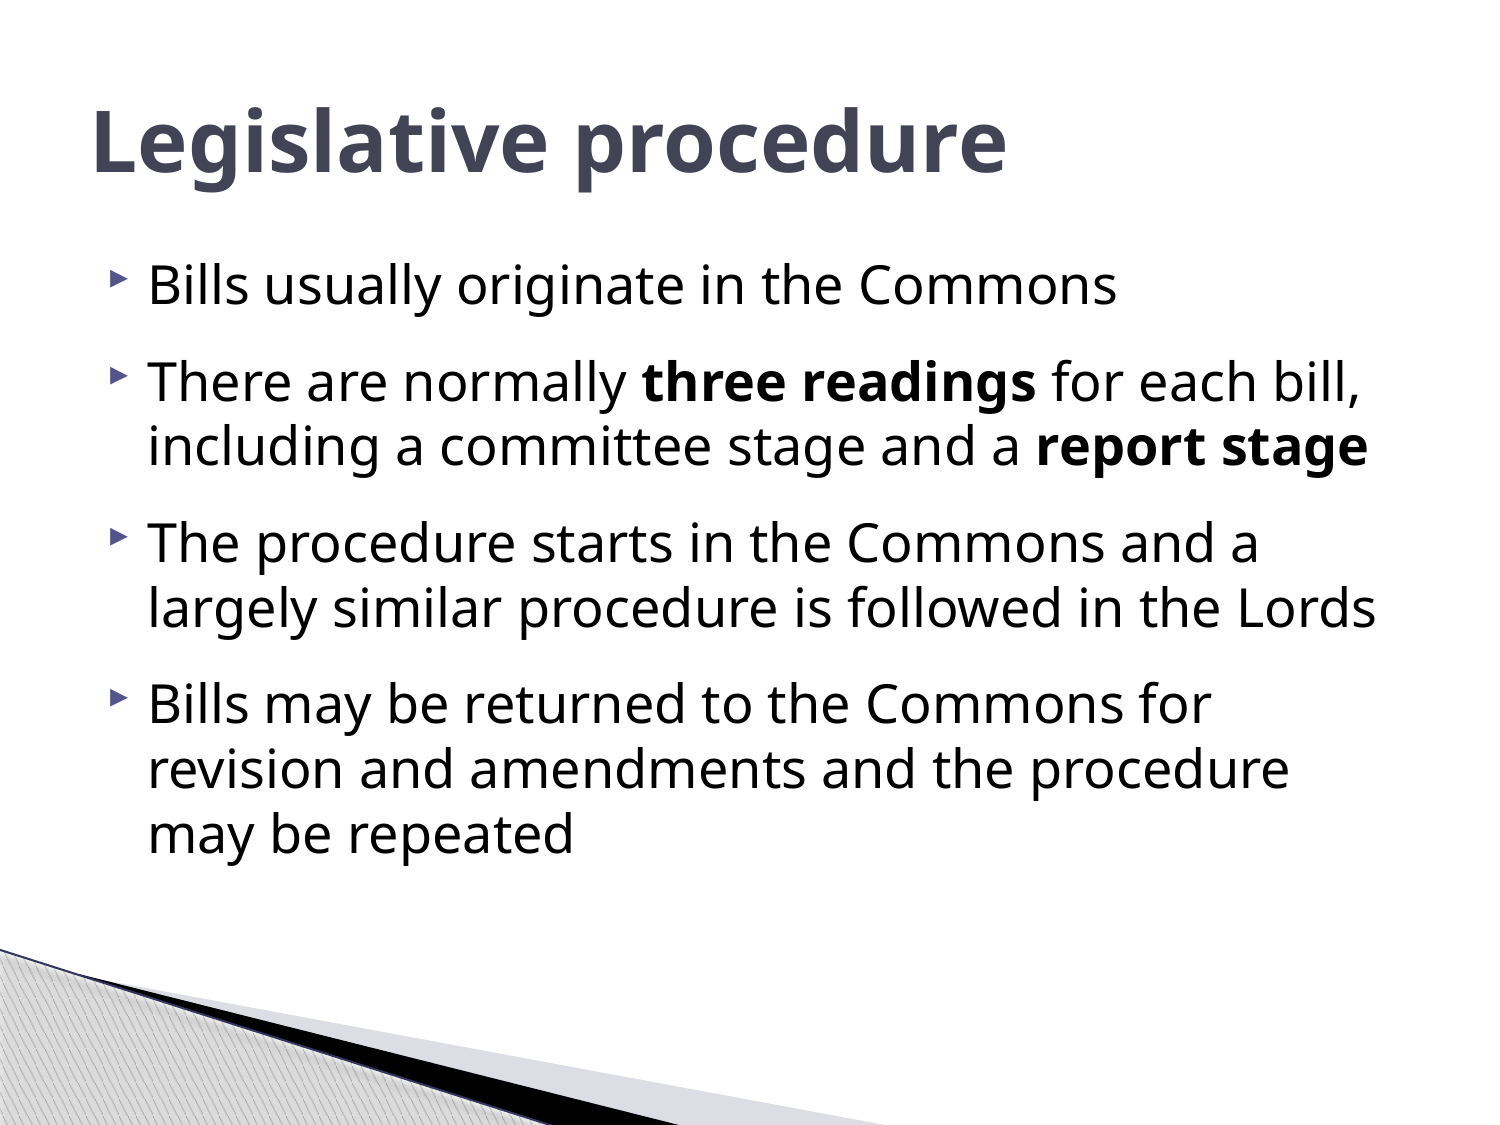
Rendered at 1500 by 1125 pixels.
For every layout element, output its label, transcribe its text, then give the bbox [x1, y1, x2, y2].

title Legislative procedure [75, 45, 1425, 233]
list Bills usually originate in the Commons There are normally three readings for each bill, including a committee stage and a report stage The procedure starts in the Commons and a largely similar procedure is followed in the Lords Bills may be returned to the Commons for revision and amendments and the procedure may be repeated [75, 243, 1425, 986]
